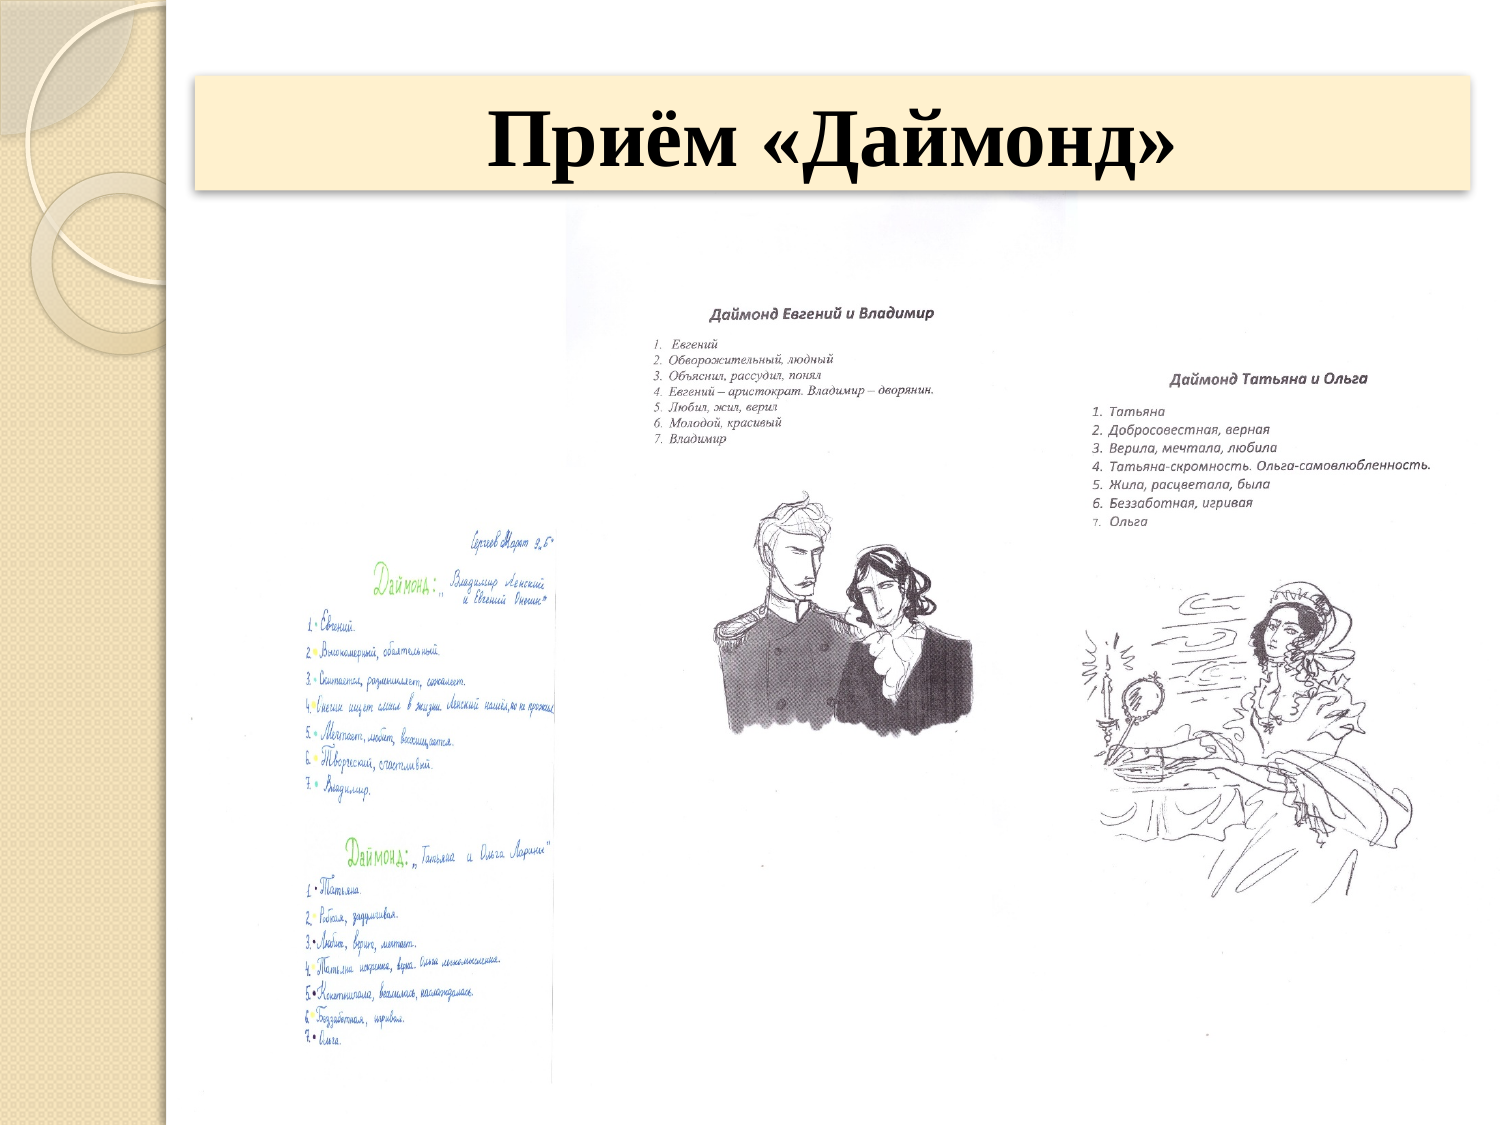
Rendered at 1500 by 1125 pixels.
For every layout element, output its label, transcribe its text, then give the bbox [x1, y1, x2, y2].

text_box Приём «Даймонд» [194, 75, 1471, 191]
picture [170, 176, 1500, 1118]
